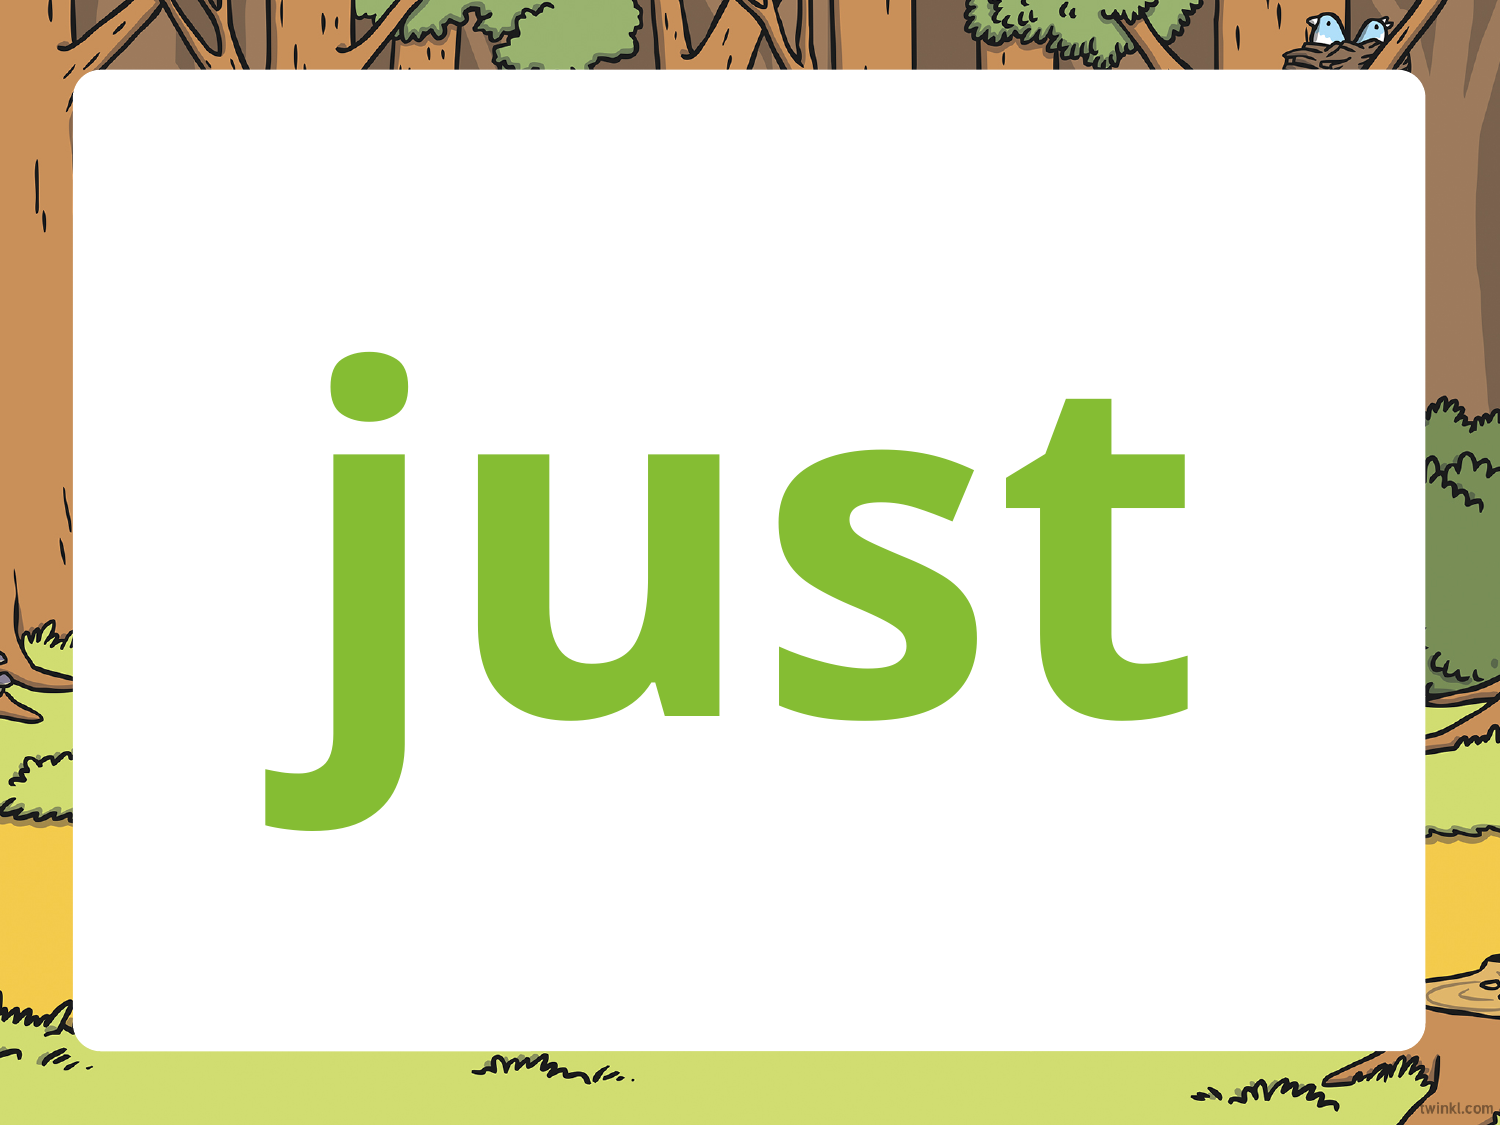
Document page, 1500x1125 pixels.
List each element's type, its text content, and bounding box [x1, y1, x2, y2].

text_box just [87, 89, 1412, 1036]
picture [0, 0, 1500, 1125]
